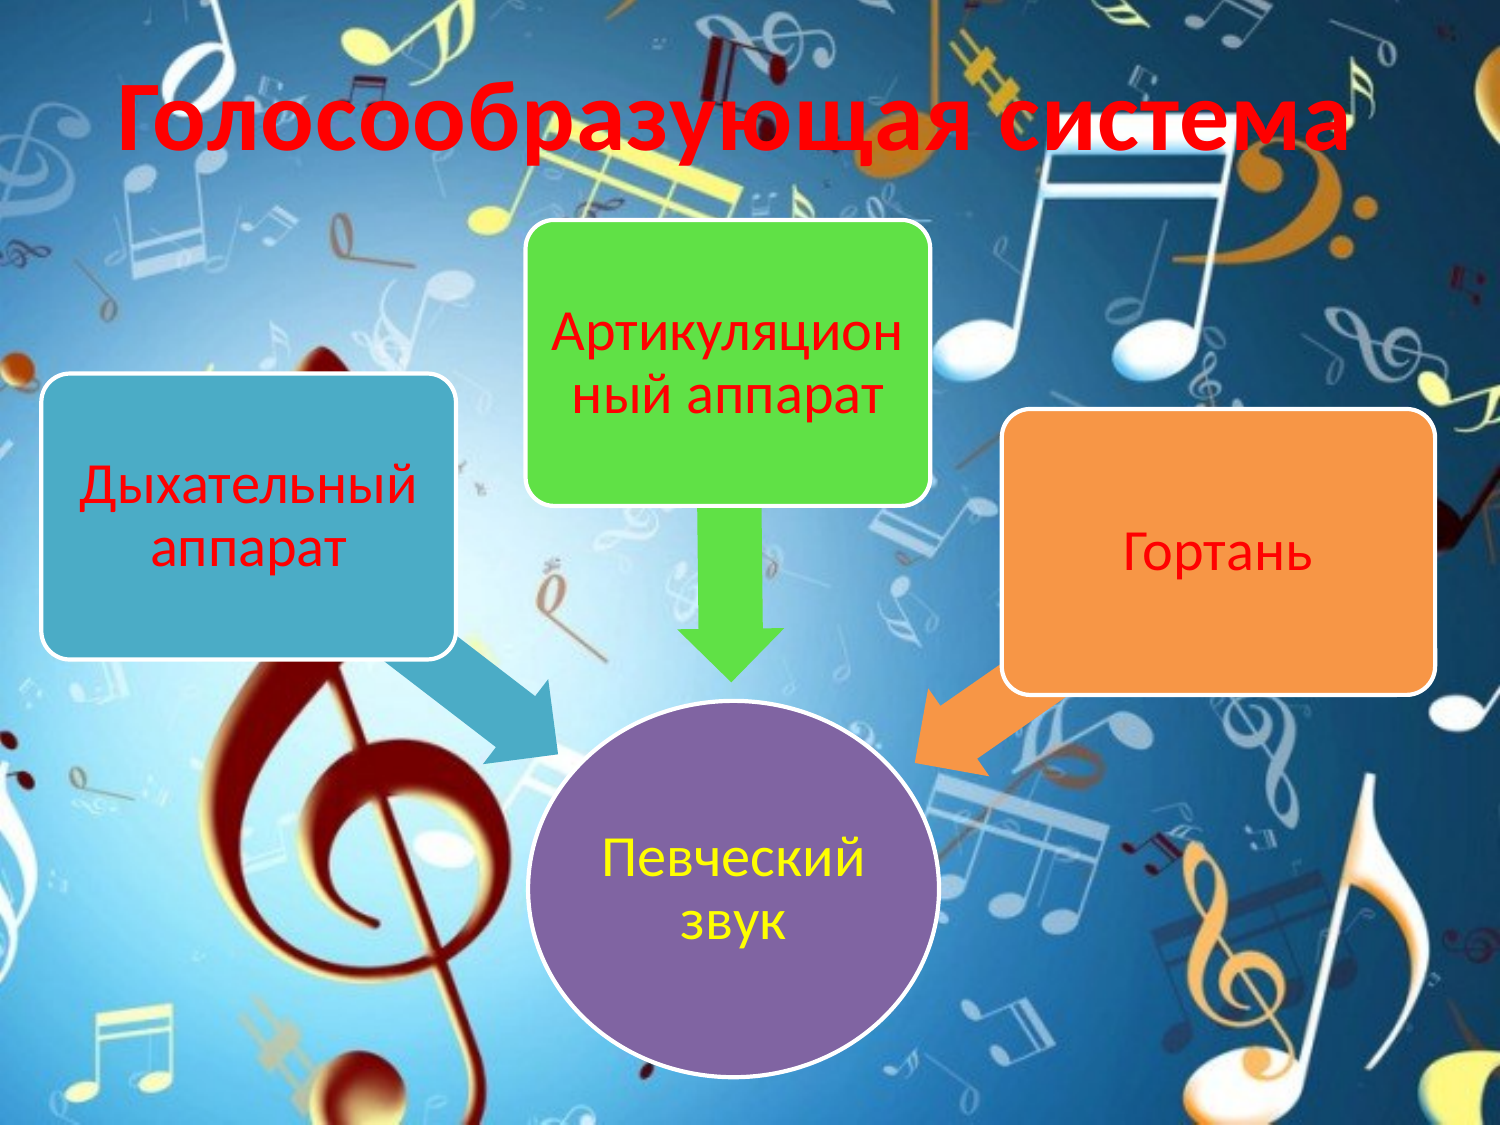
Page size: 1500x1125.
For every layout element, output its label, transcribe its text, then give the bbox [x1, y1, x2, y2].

picture [0, 0, 1500, 1125]
text_box Голосообразующая система [102, 42, 1370, 178]
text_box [41, 219, 1436, 1078]
